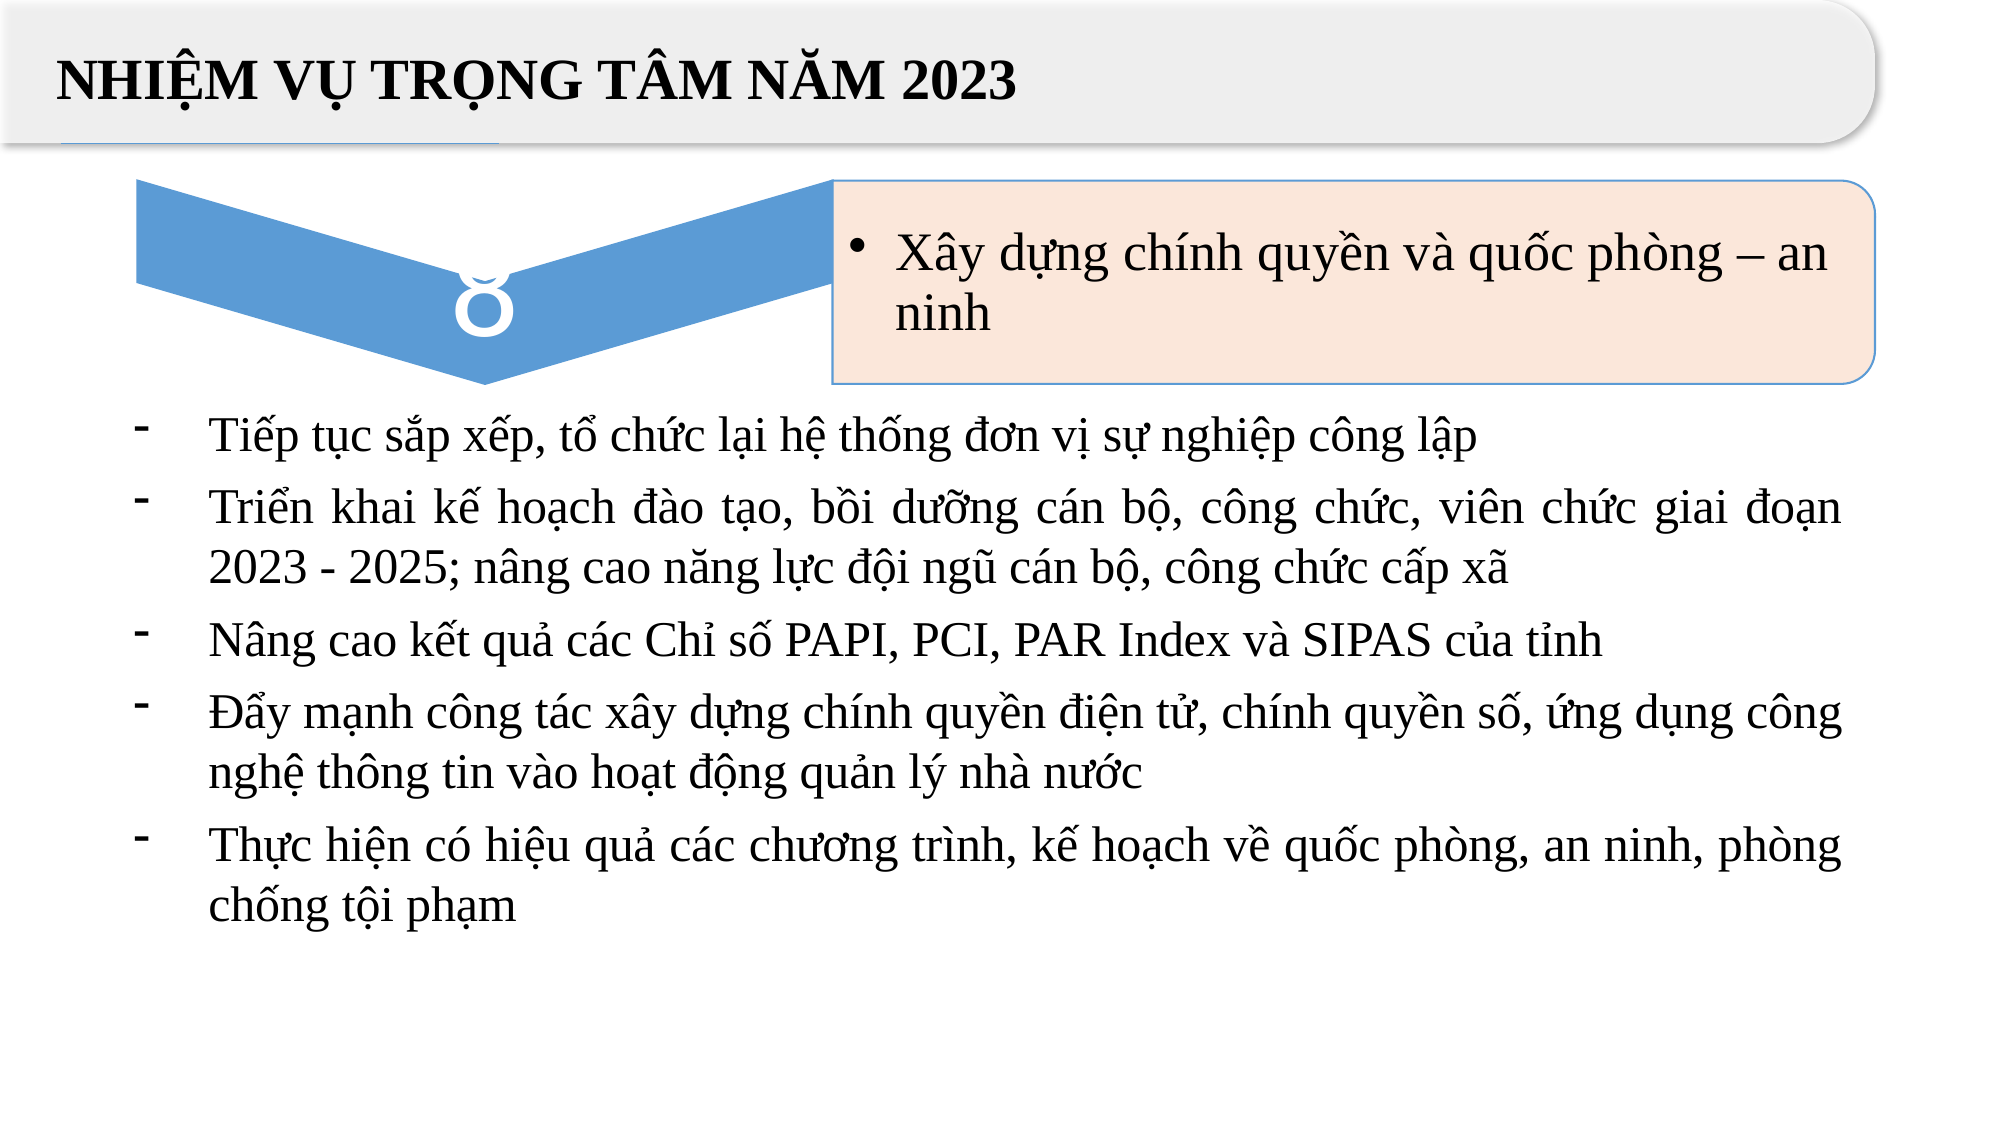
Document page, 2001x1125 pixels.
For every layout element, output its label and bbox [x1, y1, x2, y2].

text_box [118, 394, 1856, 939]
text_box [0, 0, 1958, 145]
list [137, 180, 1875, 384]
